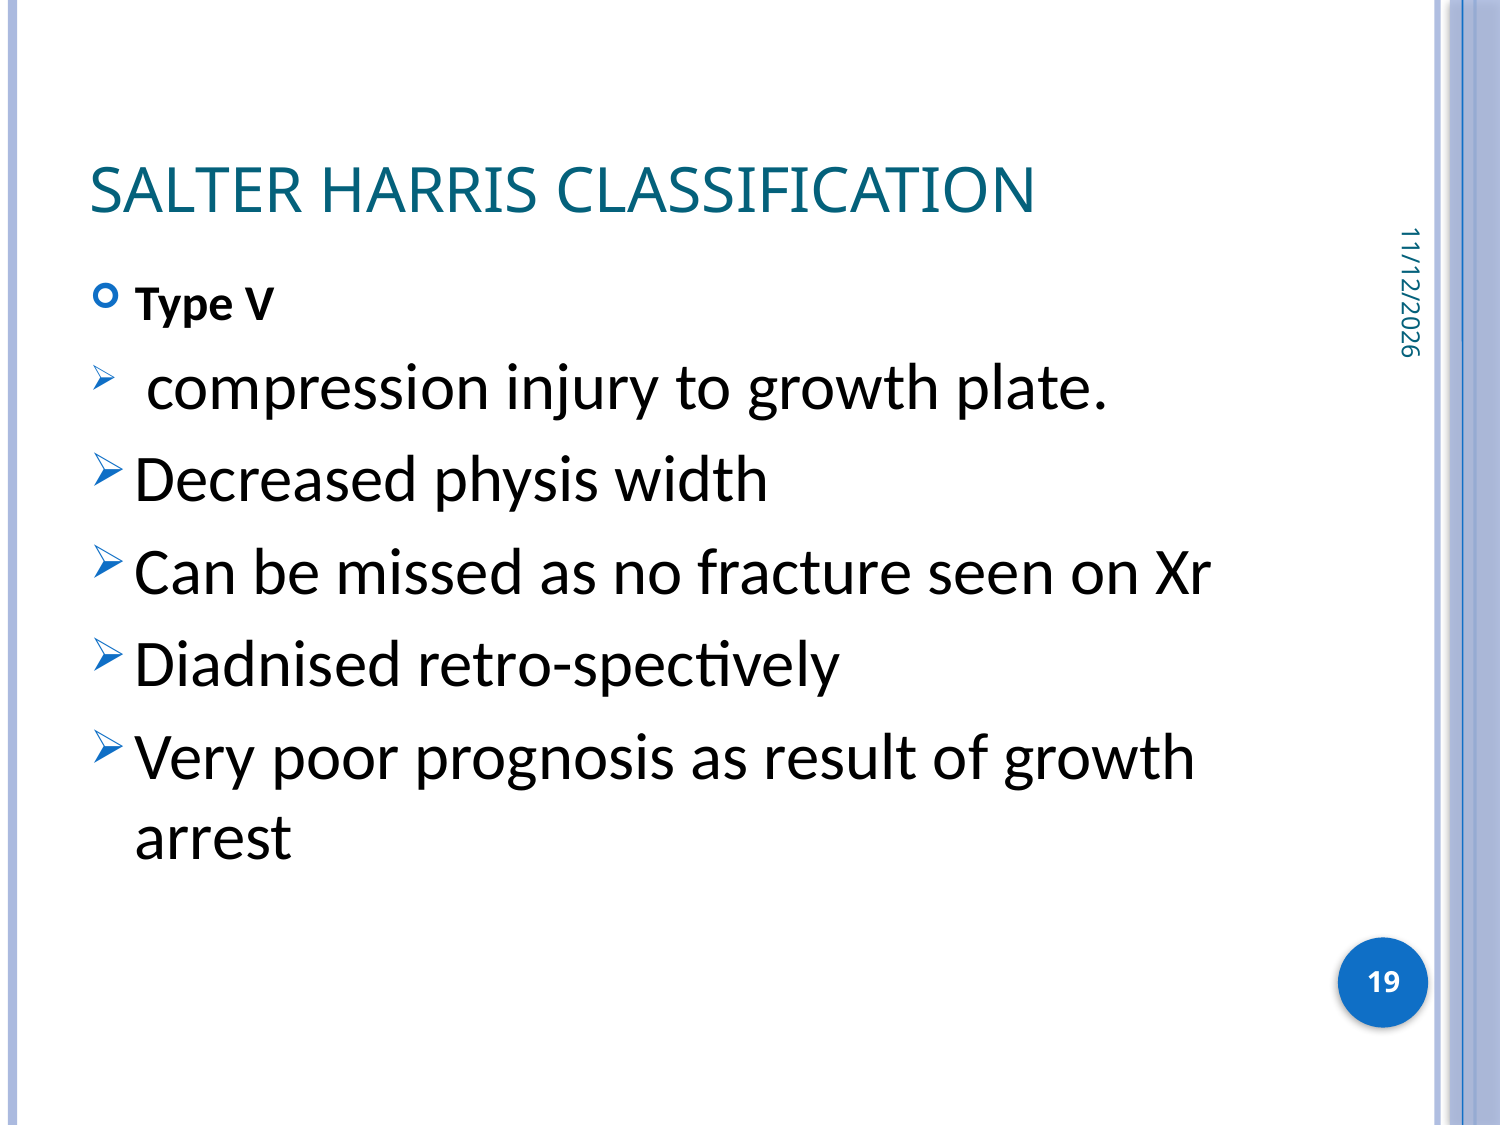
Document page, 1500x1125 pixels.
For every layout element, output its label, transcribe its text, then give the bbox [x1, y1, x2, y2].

slide_number 19 [1333, 940, 1434, 1026]
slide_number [1378, 43, 1442, 374]
list Type V compression injury to growth plate. Decreased physis width Can be missed as no fracture seen on Xr Diadnised retro-spectively Very poor prognosis as result of growth arrest [75, 262, 1300, 1062]
title SALTER HARRIS CLASSIFICATION [75, 45, 1300, 233]
